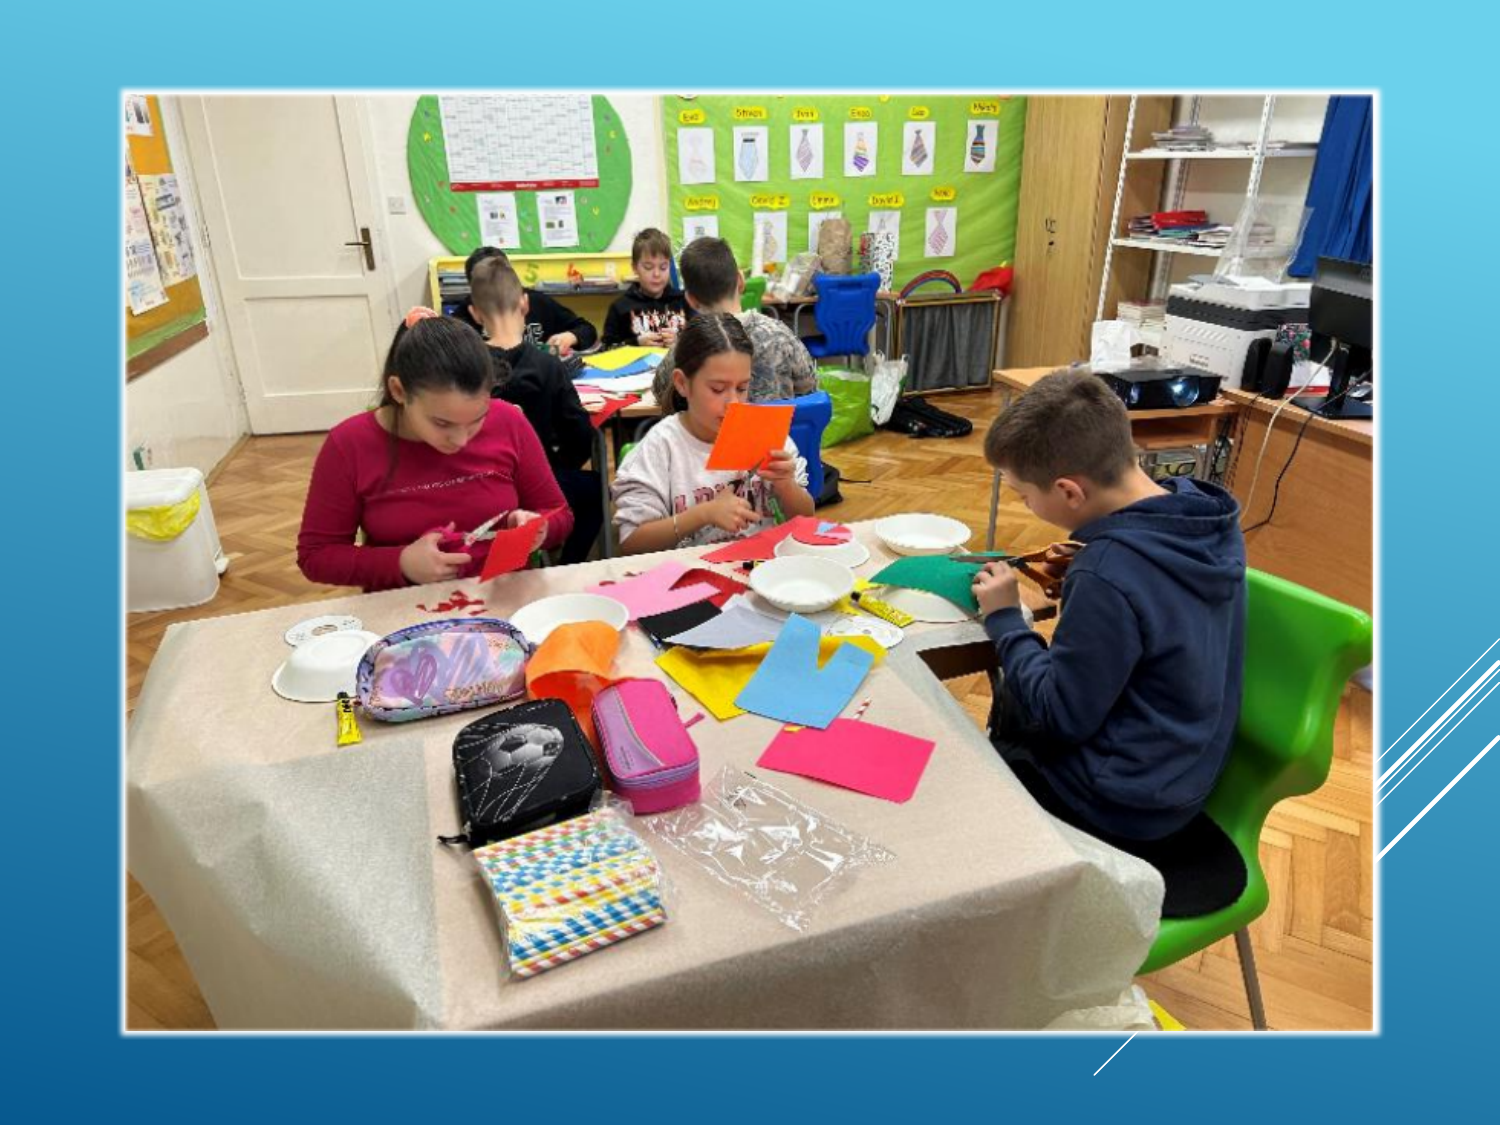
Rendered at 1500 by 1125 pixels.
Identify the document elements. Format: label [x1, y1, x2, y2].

picture [125, 93, 1375, 1031]
